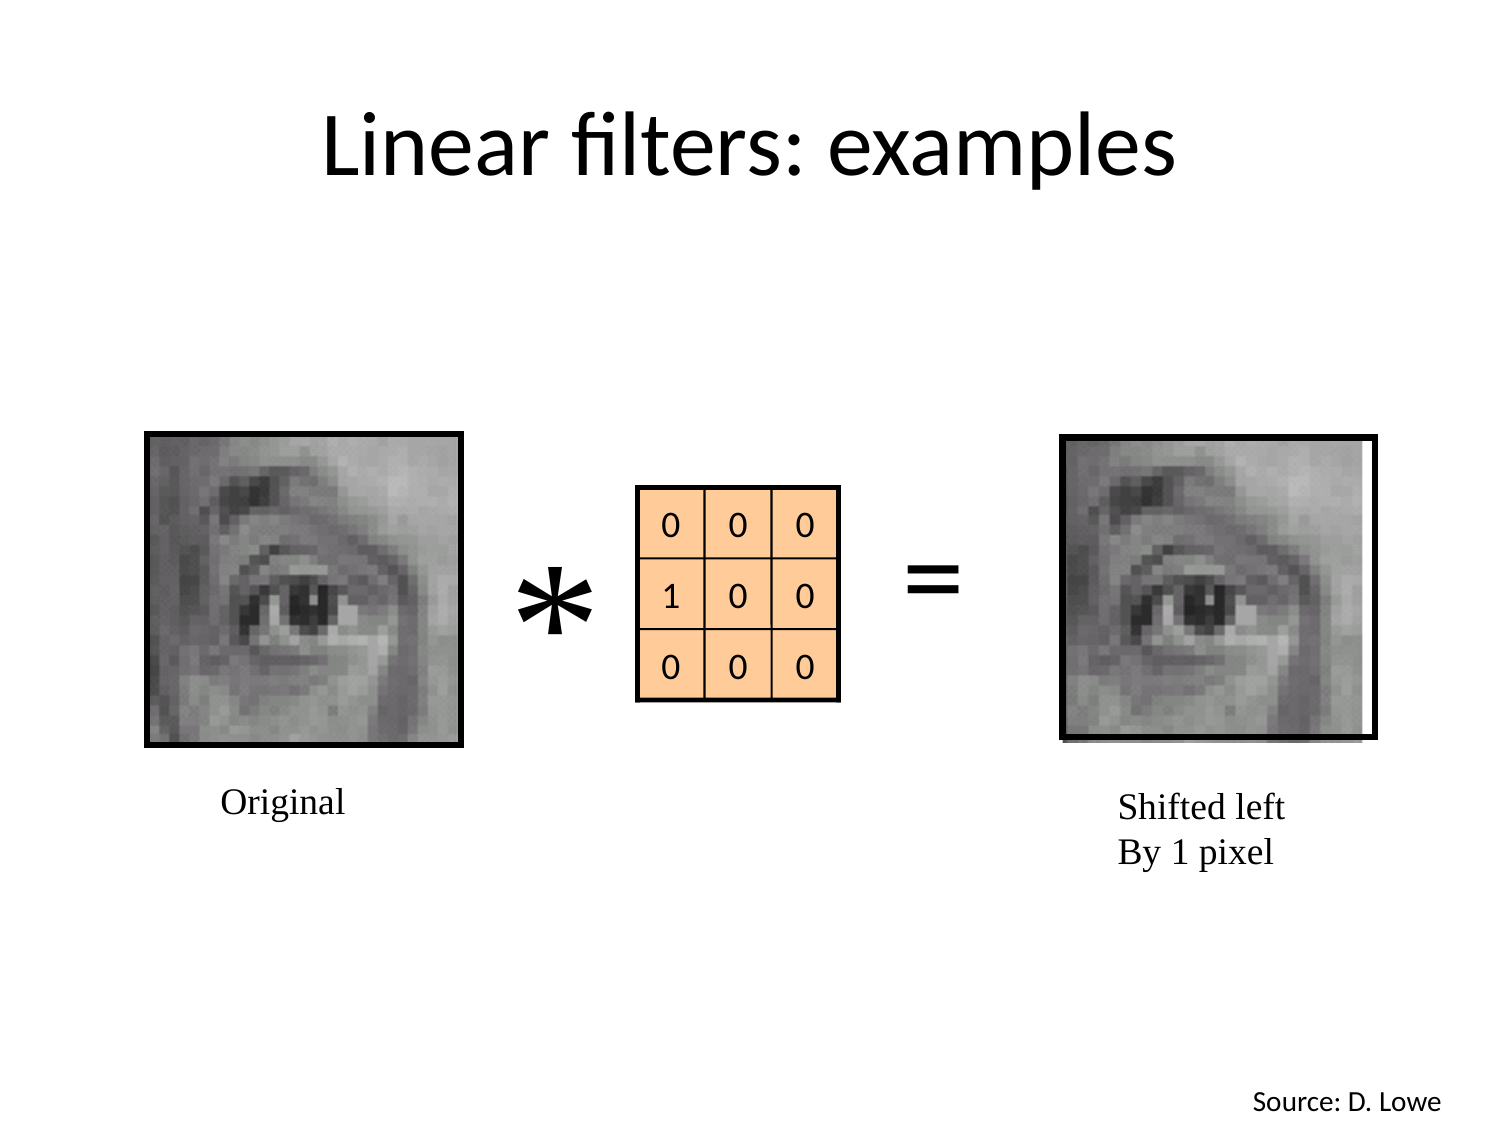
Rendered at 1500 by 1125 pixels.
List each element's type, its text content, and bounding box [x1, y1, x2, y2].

text_box * [494, 496, 618, 732]
picture [149, 437, 458, 743]
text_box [637, 487, 839, 701]
text_box Shifted left By 1 pixel [1102, 774, 1301, 880]
text_box [1363, 437, 1375, 738]
picture [1062, 437, 1363, 743]
title Linear filters: examples [75, 45, 1425, 233]
text_box Original [205, 769, 361, 829]
text_box Source: D. Lowe [1238, 1074, 1457, 1125]
text_box = [887, 487, 980, 653]
